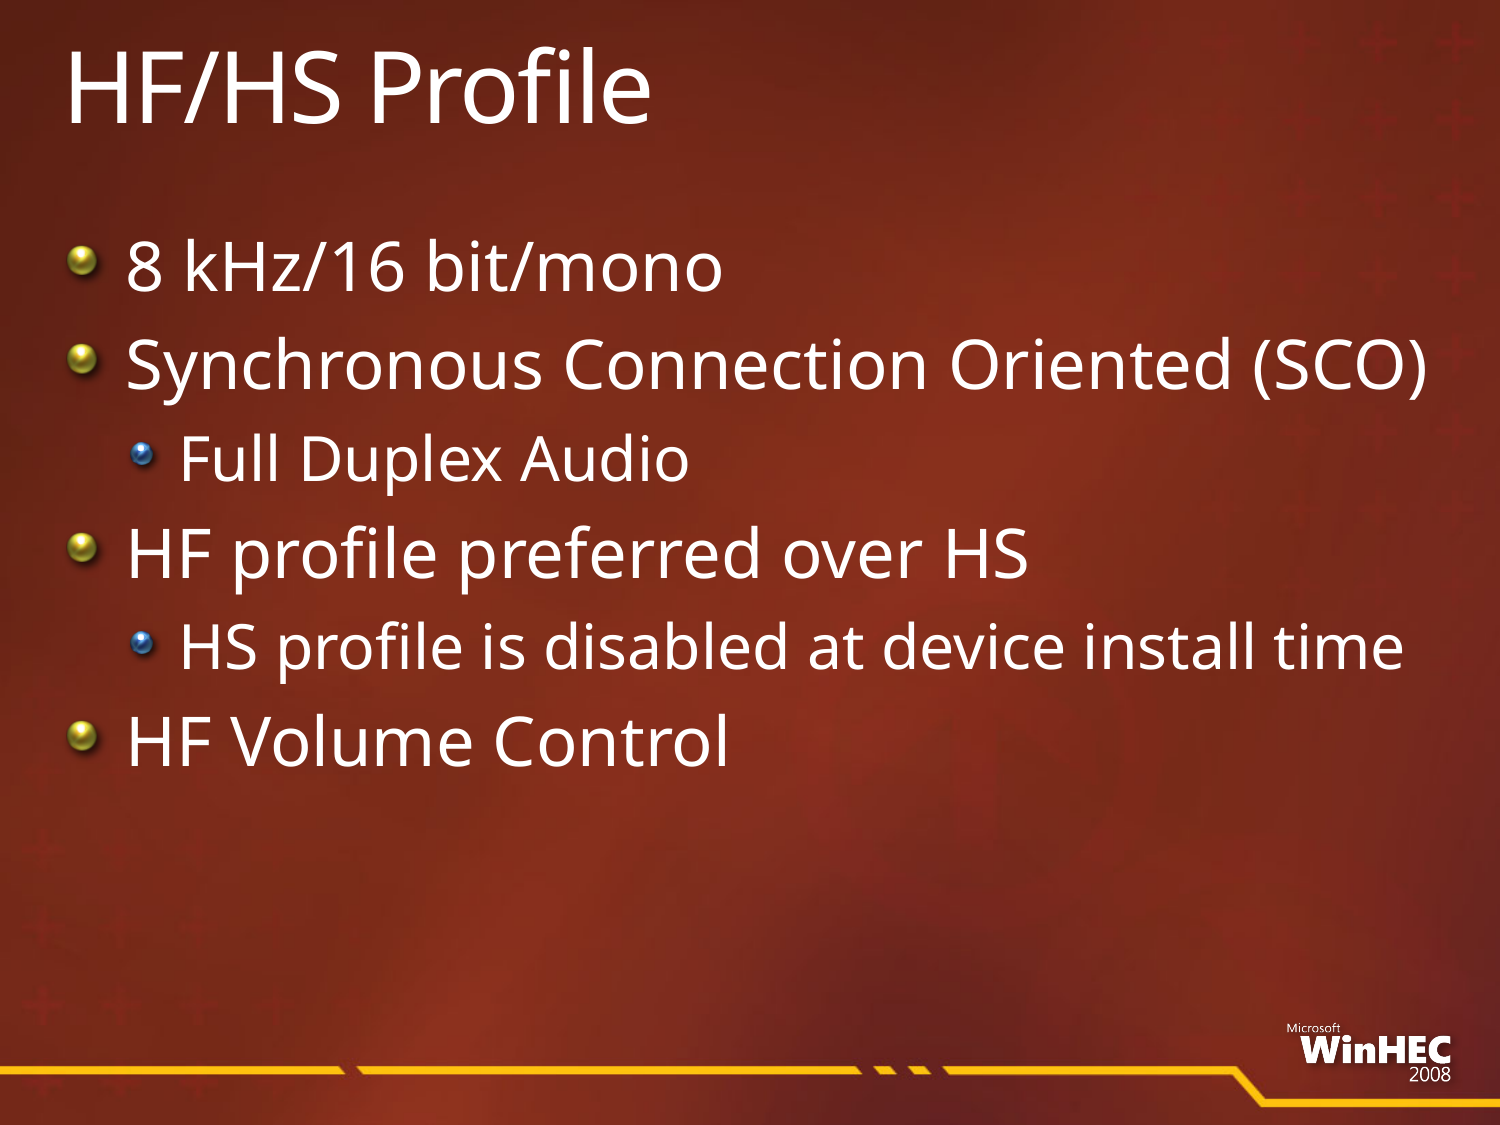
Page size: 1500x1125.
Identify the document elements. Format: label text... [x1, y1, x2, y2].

picture [0, 0, 1500, 1125]
title HF/HS Profile [62, 37, 1438, 147]
list 8 kHz/16 bit/mono Synchronous Connection Oriented (SCO) Full Duplex Audio HF profile preferred over HS HS profile is disabled at device install time HF Volume Control [62, 231, 1438, 891]
